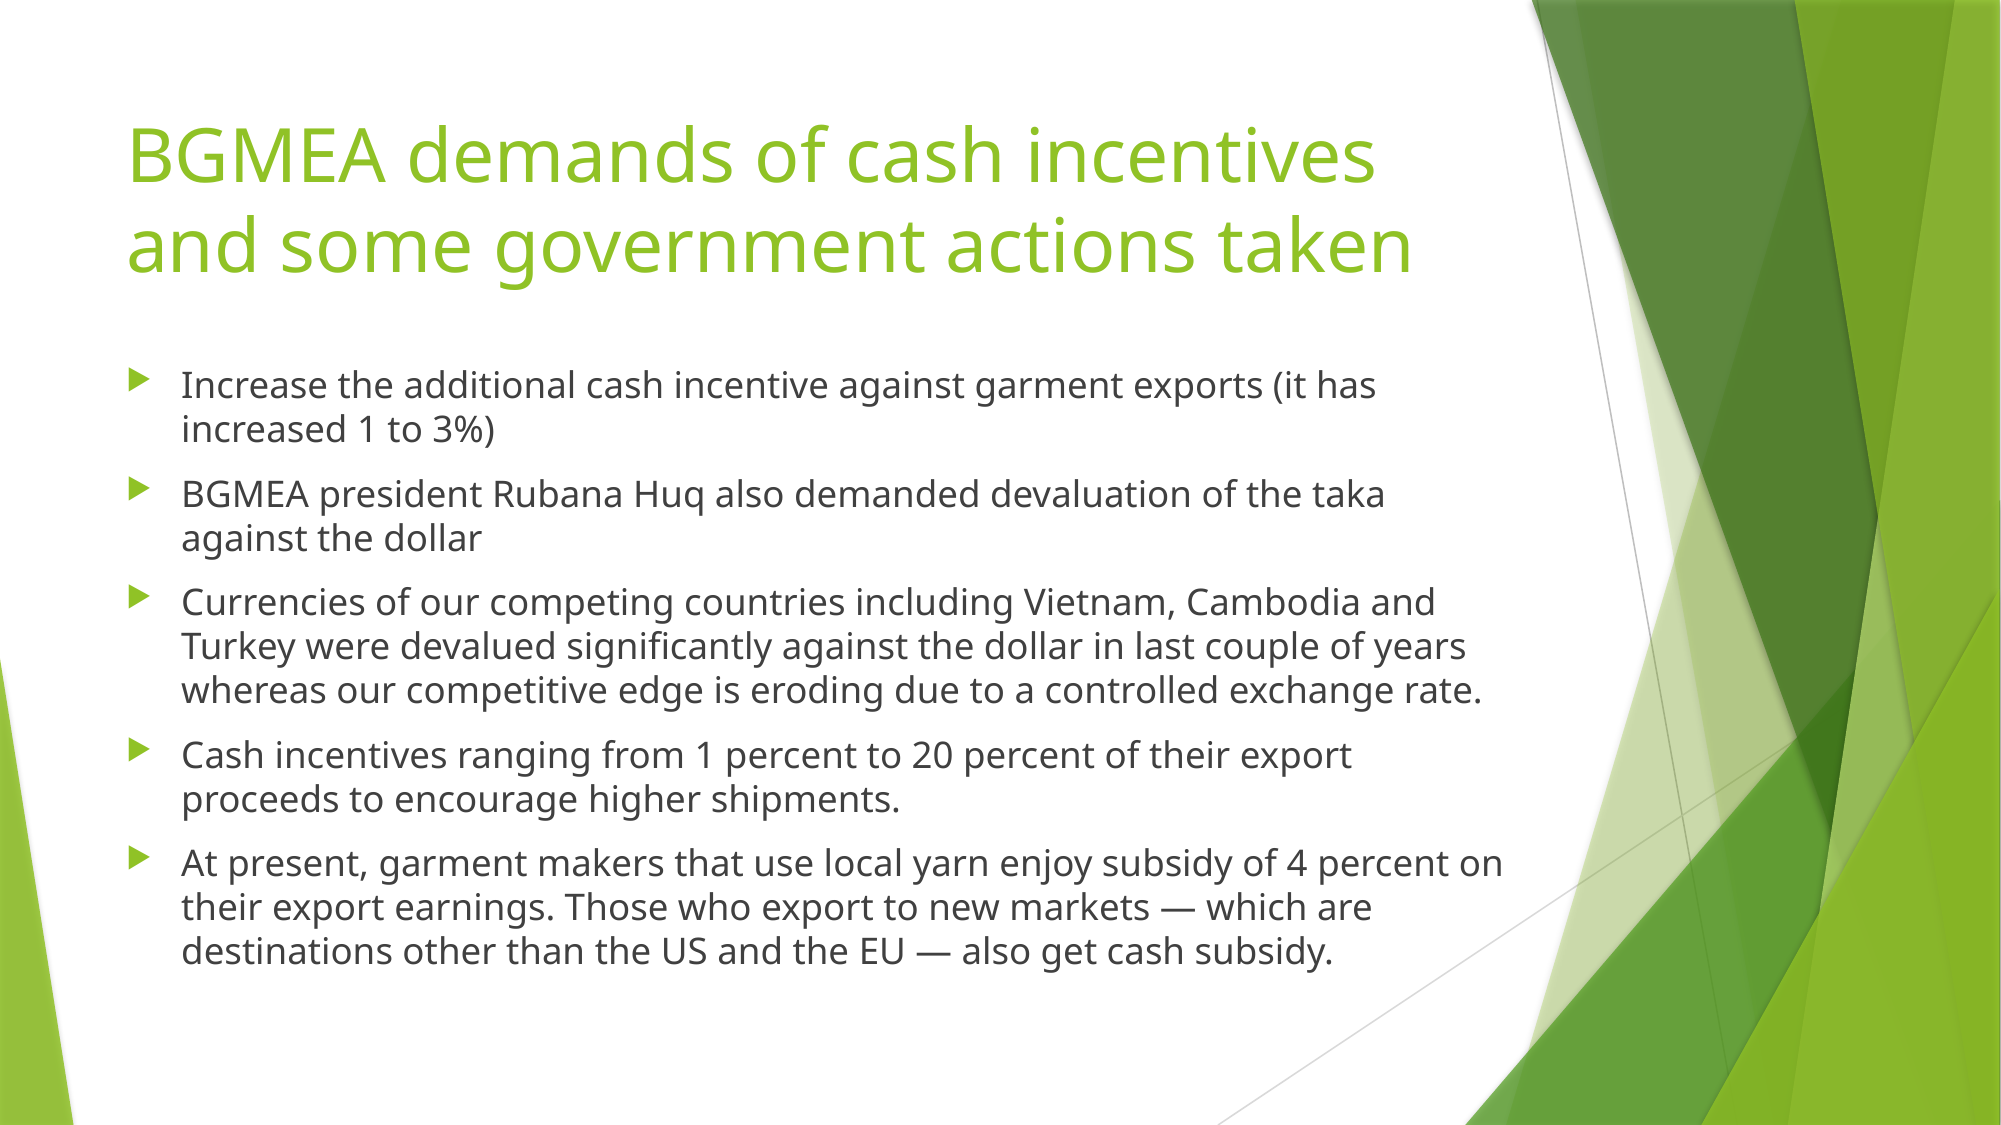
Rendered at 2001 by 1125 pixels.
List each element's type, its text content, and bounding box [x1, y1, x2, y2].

title BGMEA demands of cash incentives and some government actions taken [111, 99, 1522, 317]
list Increase the additional cash incentive against garment exports (it has increased 1 to 3%) BGMEA president Rubana Huq also demanded devaluation of the taka against the dollar Currencies of our competing countries including Vietnam, Cambodia and Turkey were devalued significantly against the dollar in last couple of years whereas our competitive edge is eroding due to a controlled exchange rate. Cash incentives ranging from 1 percent to 20 percent of their export proceeds to encourage higher shipments. At present, garment makers that use local yarn enjoy subsidy of 4 percent on their export earnings. Those who export to new markets — which are destinations other than the US and the EU — also get cash subsidy. [111, 354, 1522, 992]
